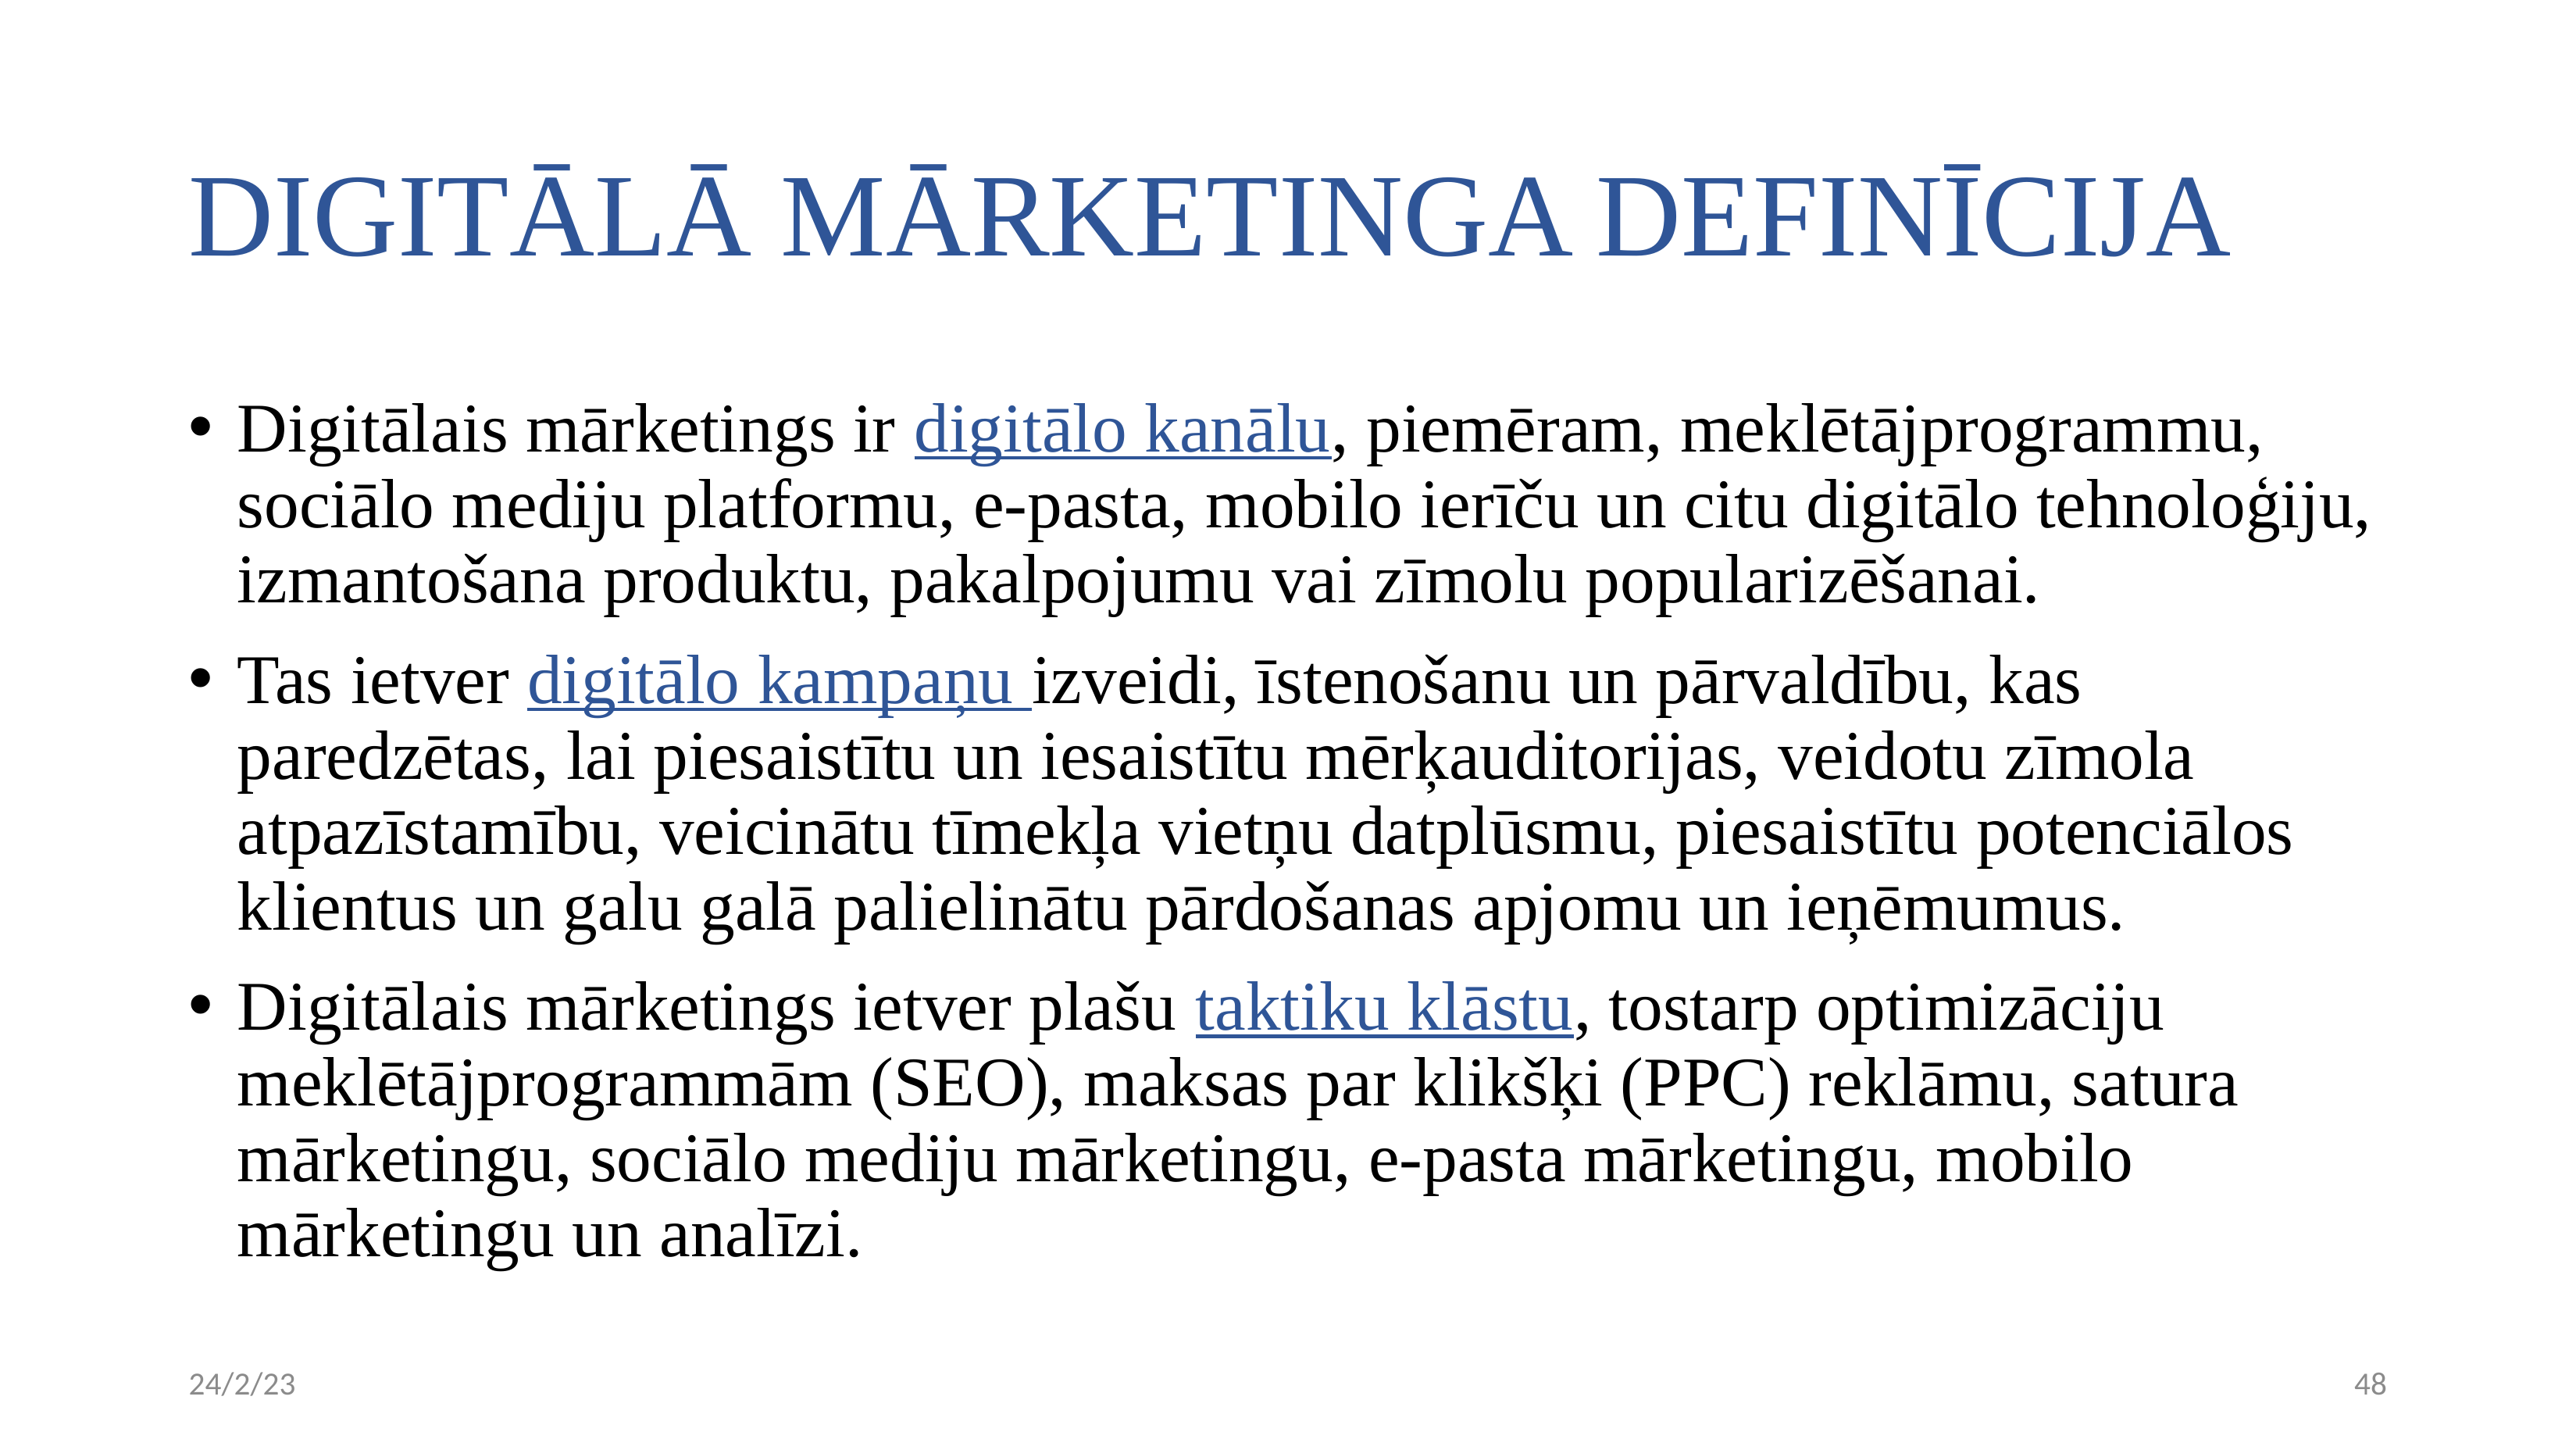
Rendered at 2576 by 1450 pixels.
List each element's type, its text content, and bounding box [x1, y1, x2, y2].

title DIGITĀLĀ MĀRKETINGA DEFINĪCIJA [177, 77, 2399, 358]
list Digitālais mārketings ir digitālo kanālu, piemēram, meklētājprogrammu, sociālo mediju platformu, e-pasta, mobilo ierīču un citu digitālo tehnoloģiju, izmantošana produktu, pakalpojumu vai zīmolu popularizēšanai. Tas ietver digitālo kampaņu izveidi, īstenošanu un pārvaldību, kas paredzētas, lai piesaistītu un iesaistītu mērķauditorijas, veidotu zīmola atpazīstamību, veicinātu tīmekļa vietņu datplūsmu, piesaistītu potenciālos klientus un galu galā palielinātu pārdošanas apjomu un ieņēmumus. Digitālais mārketings ietver plašu taktiku klāstu, tostarp optimizāciju meklētājprogrammām (SEO), maksas par klikšķi (PPC) reklāmu, satura mārketingu, sociālo mediju mārketingu, e-pasta mārketingu, mobilo mārketingu un analīzi. [177, 385, 2399, 1305]
slide_number 48 [1819, 1343, 2399, 1421]
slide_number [177, 1343, 757, 1421]
